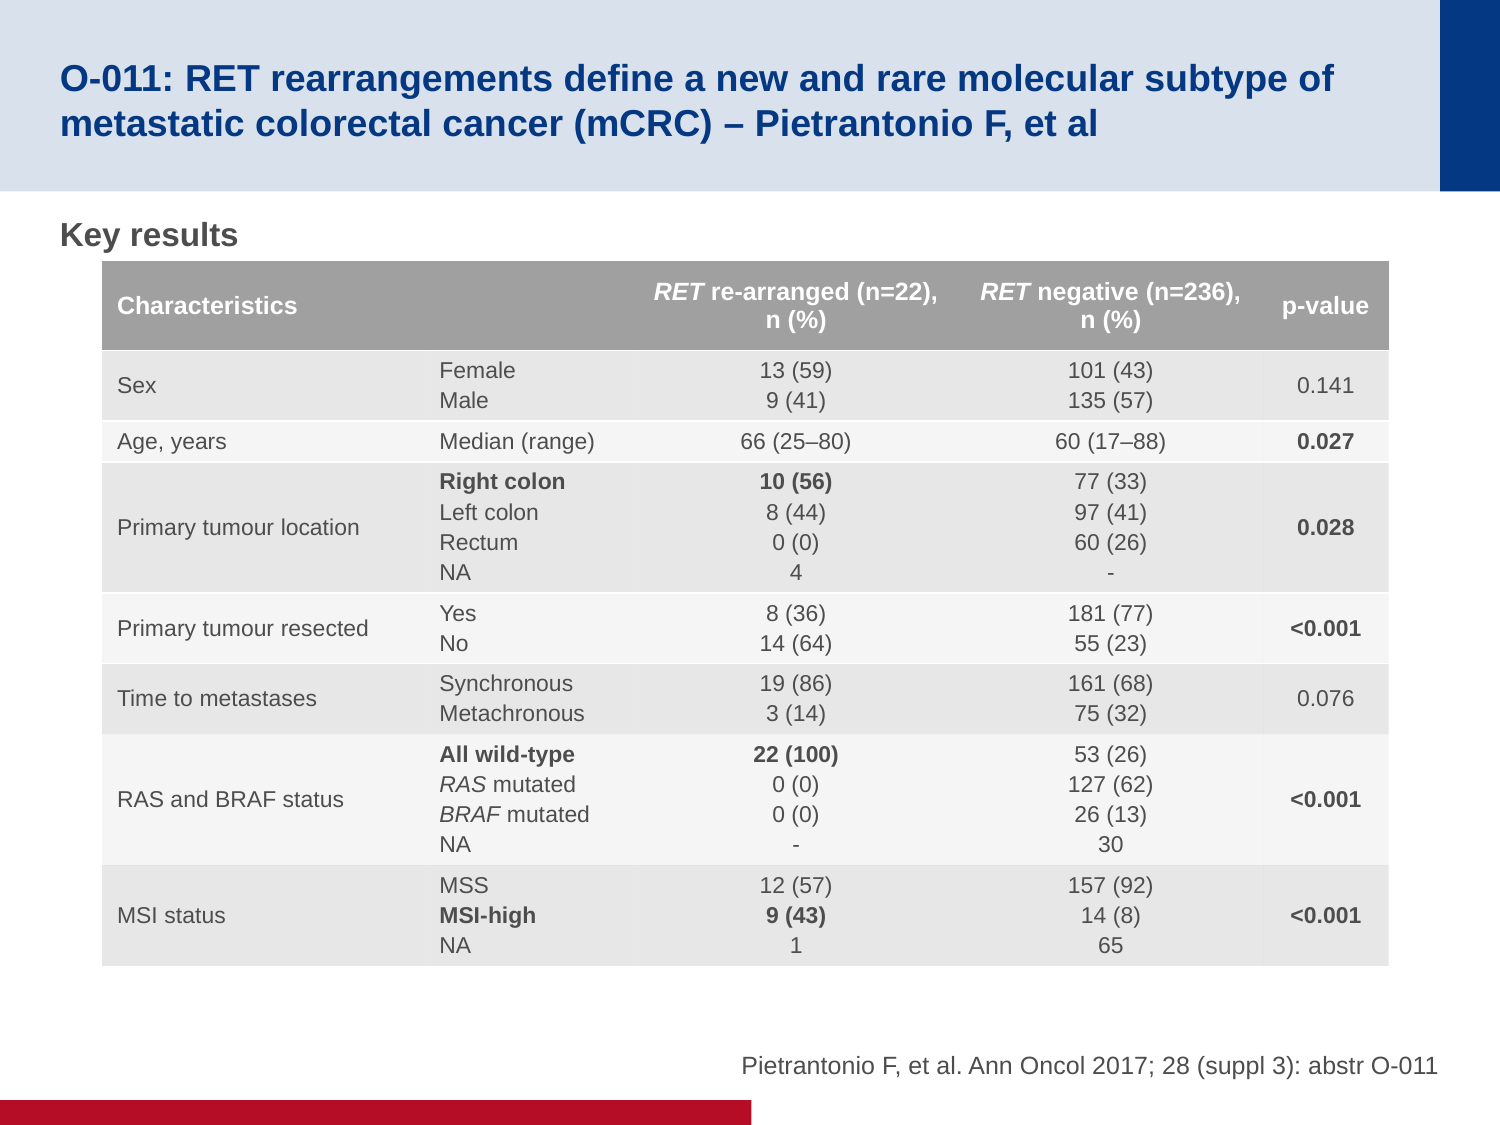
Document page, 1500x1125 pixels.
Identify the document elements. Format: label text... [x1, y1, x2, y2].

table_cell MSI status [102, 865, 424, 966]
table_cell 53 (26) 127 (62) 26 (13) 30 [959, 734, 1263, 865]
table_cell 0.028 [1263, 463, 1389, 592]
table_cell 8 (36) 14 (64) [633, 594, 959, 663]
table_cell RAS and BRAF status [102, 734, 424, 865]
table_header p-value [1263, 261, 1389, 350]
table_cell 19 (86) 3 (14) [633, 664, 959, 734]
table_cell 0.141 [1263, 351, 1389, 420]
table_cell 77 (33) 97 (41) 60 (26) - [959, 463, 1263, 592]
table_cell Yes No [424, 594, 633, 663]
table_cell All wild-type RAS mutated BRAF mutated NA [424, 734, 633, 865]
table_header RET negative (n=236), n (%) [959, 261, 1263, 350]
table_cell MSS MSI-high NA [424, 865, 633, 966]
list Key results [59, 205, 1441, 288]
table_cell Female Male [424, 351, 633, 420]
table_cell <0.001 [1263, 734, 1389, 865]
table_cell Sex [102, 351, 424, 420]
table_cell 13 (59) 9 (41) [633, 351, 959, 420]
table_cell 12 (57) 9 (43) 1 [633, 865, 959, 966]
table_cell 0.027 [1263, 422, 1389, 461]
table_cell <0.001 [1263, 865, 1389, 966]
table_cell 181 (77) 55 (23) [959, 594, 1263, 663]
table_cell 101 (43) 135 (57) [959, 351, 1263, 420]
table_cell Primary tumour location [102, 463, 424, 592]
table_cell 60 (17–88) [959, 422, 1263, 461]
table_cell 10 (56) 8 (44) 0 (0) 4 [633, 463, 959, 592]
table_cell <0.001 [1263, 594, 1389, 663]
table_cell Primary tumour resected [102, 594, 424, 663]
table_cell 22 (100) 0 (0) 0 (0) - [633, 734, 959, 865]
table_cell Synchronous Metachronous [424, 664, 633, 734]
table_cell Time to metastases [102, 664, 424, 734]
table_cell 0.076 [1263, 664, 1389, 734]
table_cell Median (range) [424, 422, 633, 461]
table_cell Age, years [102, 422, 424, 461]
table_cell 161 (68) 75 (32) [959, 664, 1263, 734]
table_header Characteristics [102, 261, 633, 350]
title O-011: RET rearrangements define a new and rare molecular subtype of metastatic colorectal cancer (mCRC) – Pietrantonio F, et al [59, 29, 1412, 162]
table_cell 66 (25–80) [633, 422, 959, 461]
list Pietrantonio F, et al. Ann Oncol 2017; 28 (suppl 3): abstr O-011 [704, 999, 1441, 1080]
table_cell 157 (92) 14 (8) 65 [959, 865, 1263, 966]
table_cell Right colon Left colon Rectum NA [424, 463, 633, 592]
table_header RET re-arranged (n=22), n (%) [633, 261, 959, 350]
